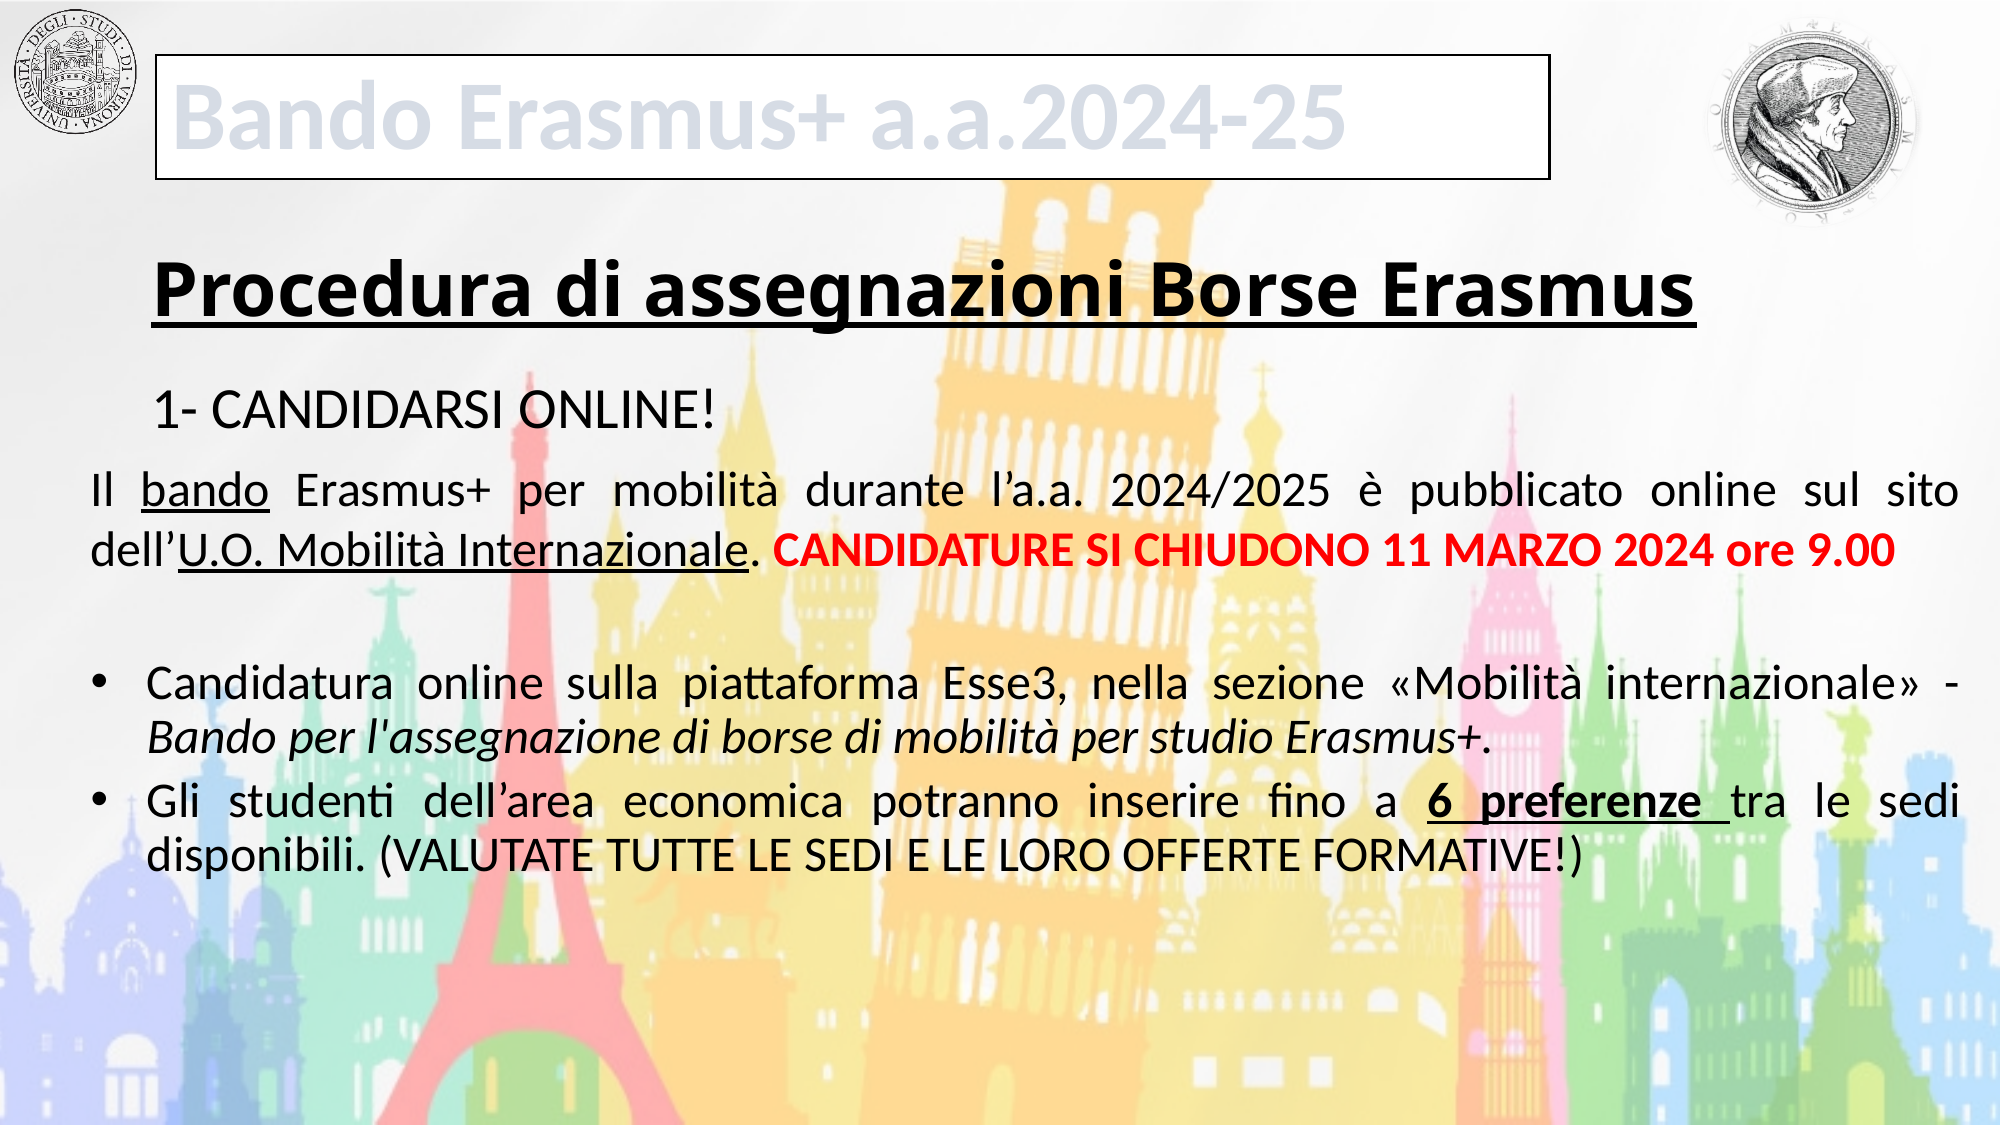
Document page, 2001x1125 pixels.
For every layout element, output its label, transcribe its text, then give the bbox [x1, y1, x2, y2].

picture [1698, 10, 1928, 234]
picture [14, 9, 137, 135]
text_box Bando Erasmus+ a.a.2024-25 [155, 54, 1551, 180]
text_box 1- CANDIDARSI ONLINE! [136, 362, 1777, 448]
list Il bando Erasmus+ per mobilità durante l’a.a. 2024/2025 è pubblicato online sul sito dell’U.O. Mobilità Internazionale. CANDIDATURE SI CHIUDONO 11 MARZO 2024 ore 9.00 Candidatura online sulla piattaforma Esse3, nella sezione «Mobilità internazionale» - Bando per l'assegnazione di borse di mobilità per studio Erasmus+. Gli studenti dell’area economica potranno inserire fino a 6 preferenze tra le sedi disponibili. (VALUTATE TUTTE LE SEDI E LE LORO OFFERTE FORMATIVE!) [75, 448, 1977, 1014]
title Procedura di assegnazioni Borse Erasmus [136, 200, 1862, 341]
